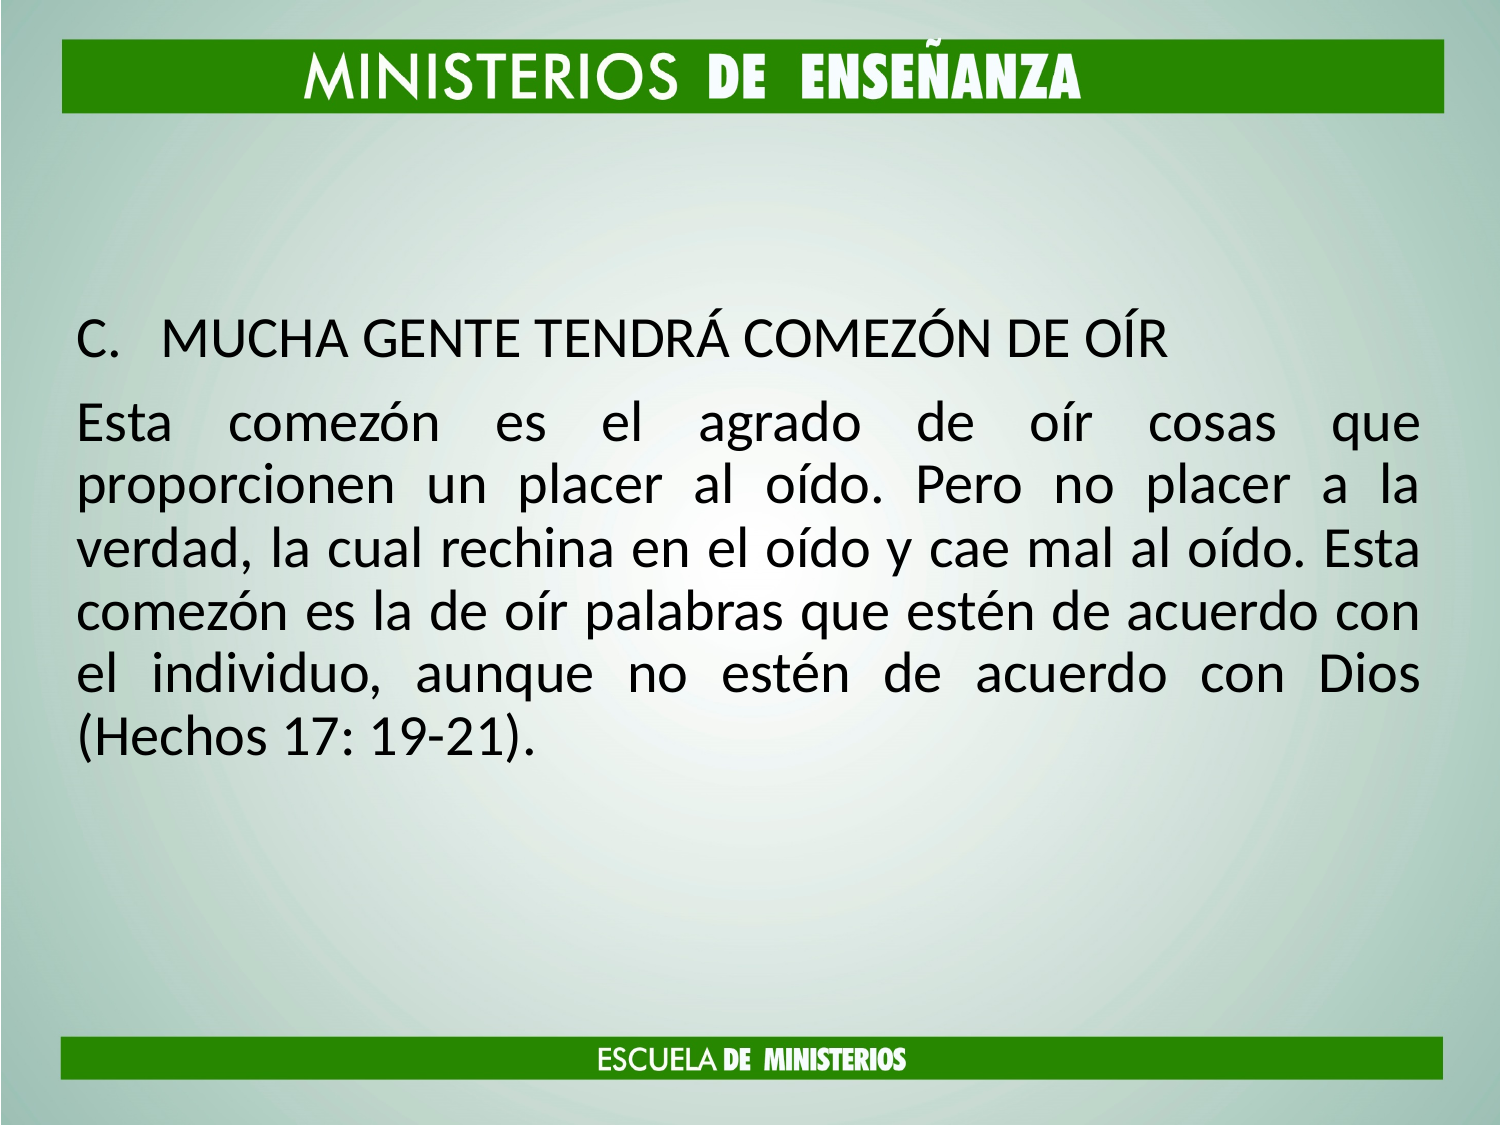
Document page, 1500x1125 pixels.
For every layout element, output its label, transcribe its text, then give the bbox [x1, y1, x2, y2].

list MUCHA GENTE TENDRÁ COMEZÓN DE OÍR Esta comezón es el agrado de oír cosas que proporcionen un placer al oído. Pero no placer a la verdad, la cual rechina en el oído y cae mal al oído. Esta comezón es la de oír palabras que estén de acuerdo con el individuo, aunque no estén de acuerdo con Dios (Hechos 17: 19-21). [61, 299, 1437, 1014]
